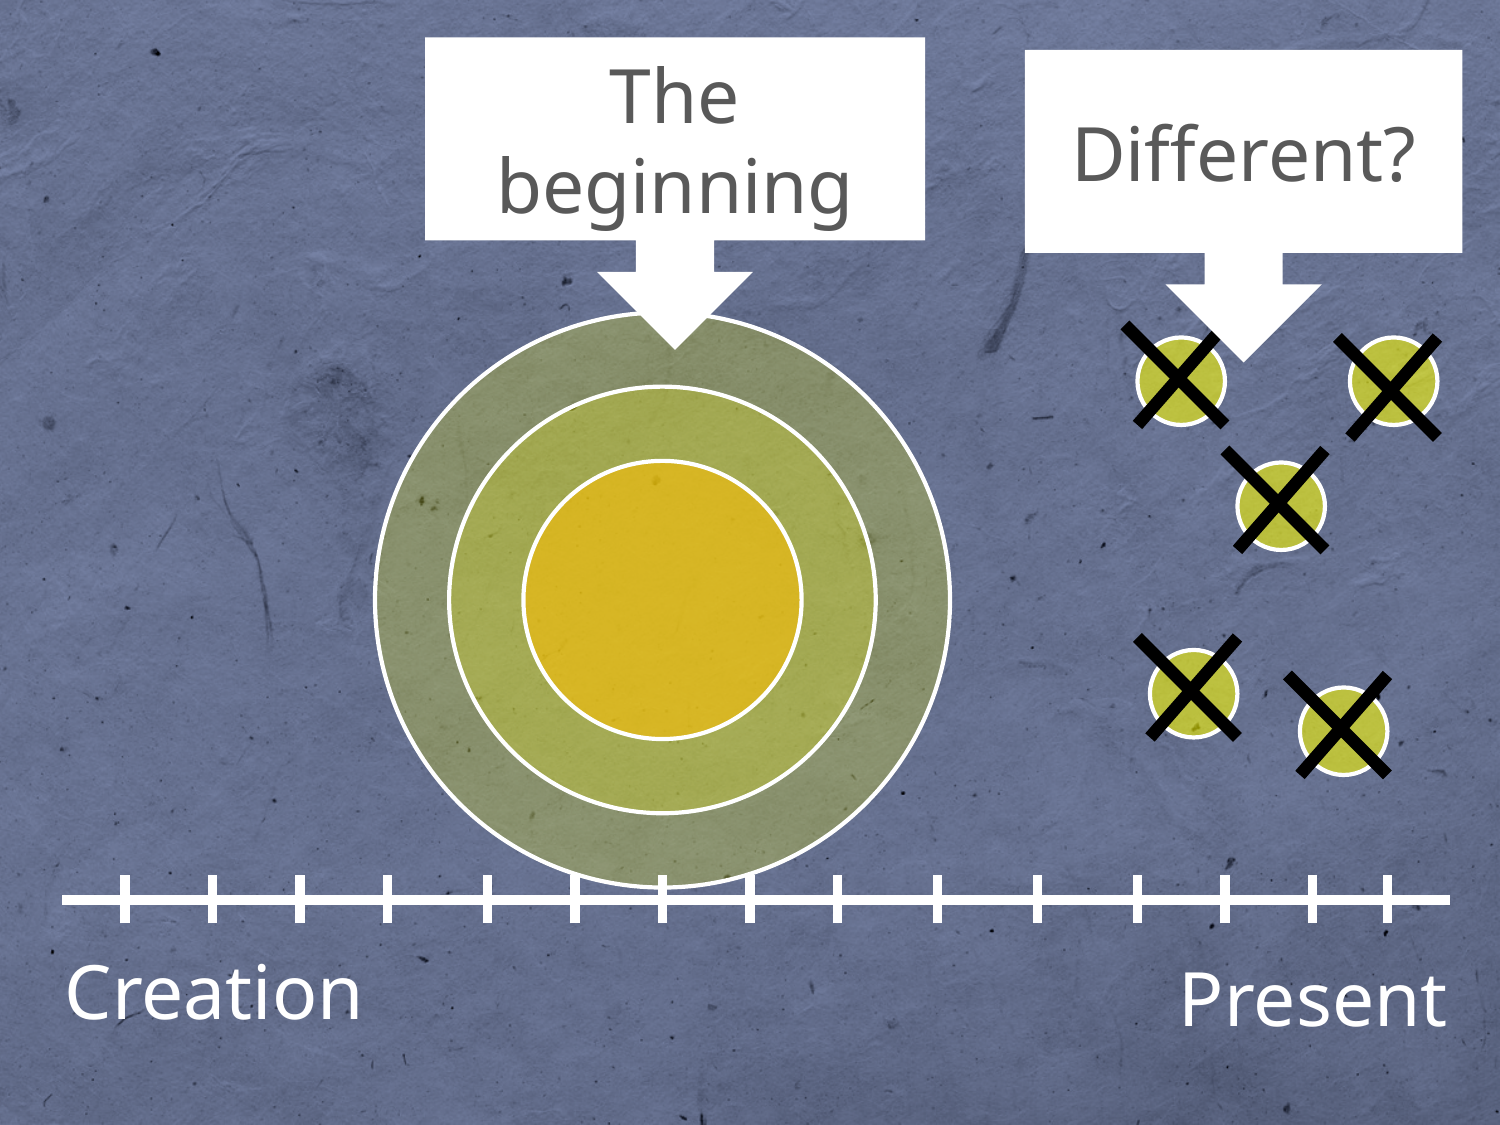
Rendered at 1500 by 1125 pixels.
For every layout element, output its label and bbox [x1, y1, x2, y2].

text_box [1124, 324, 1226, 426]
text_box [1287, 674, 1388, 776]
text_box [1337, 337, 1438, 438]
text_box [1137, 637, 1238, 738]
text_box [599, 587, 738, 901]
text_box [1224, 449, 1326, 551]
text_box [374, 312, 951, 888]
picture [0, 0, 1500, 1125]
